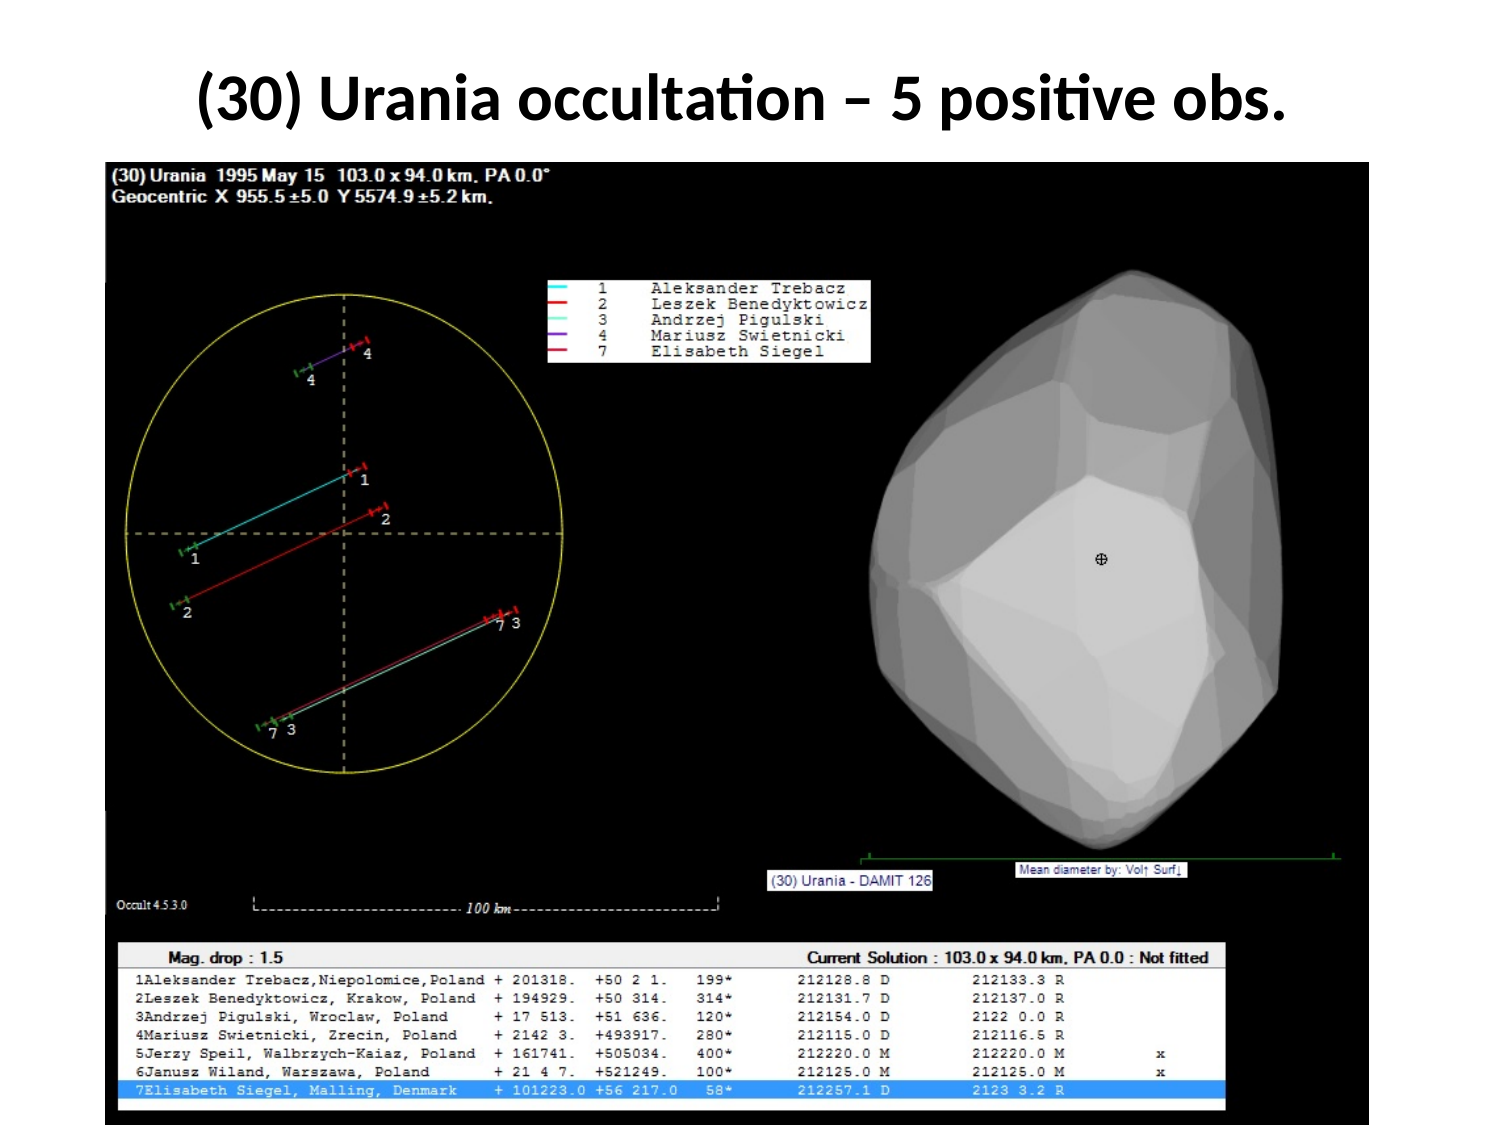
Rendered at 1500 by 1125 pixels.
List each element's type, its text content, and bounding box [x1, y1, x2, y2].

text_box (30) Urania occultation – 5 positive obs. [135, 46, 1320, 142]
picture [105, 162, 1370, 1125]
